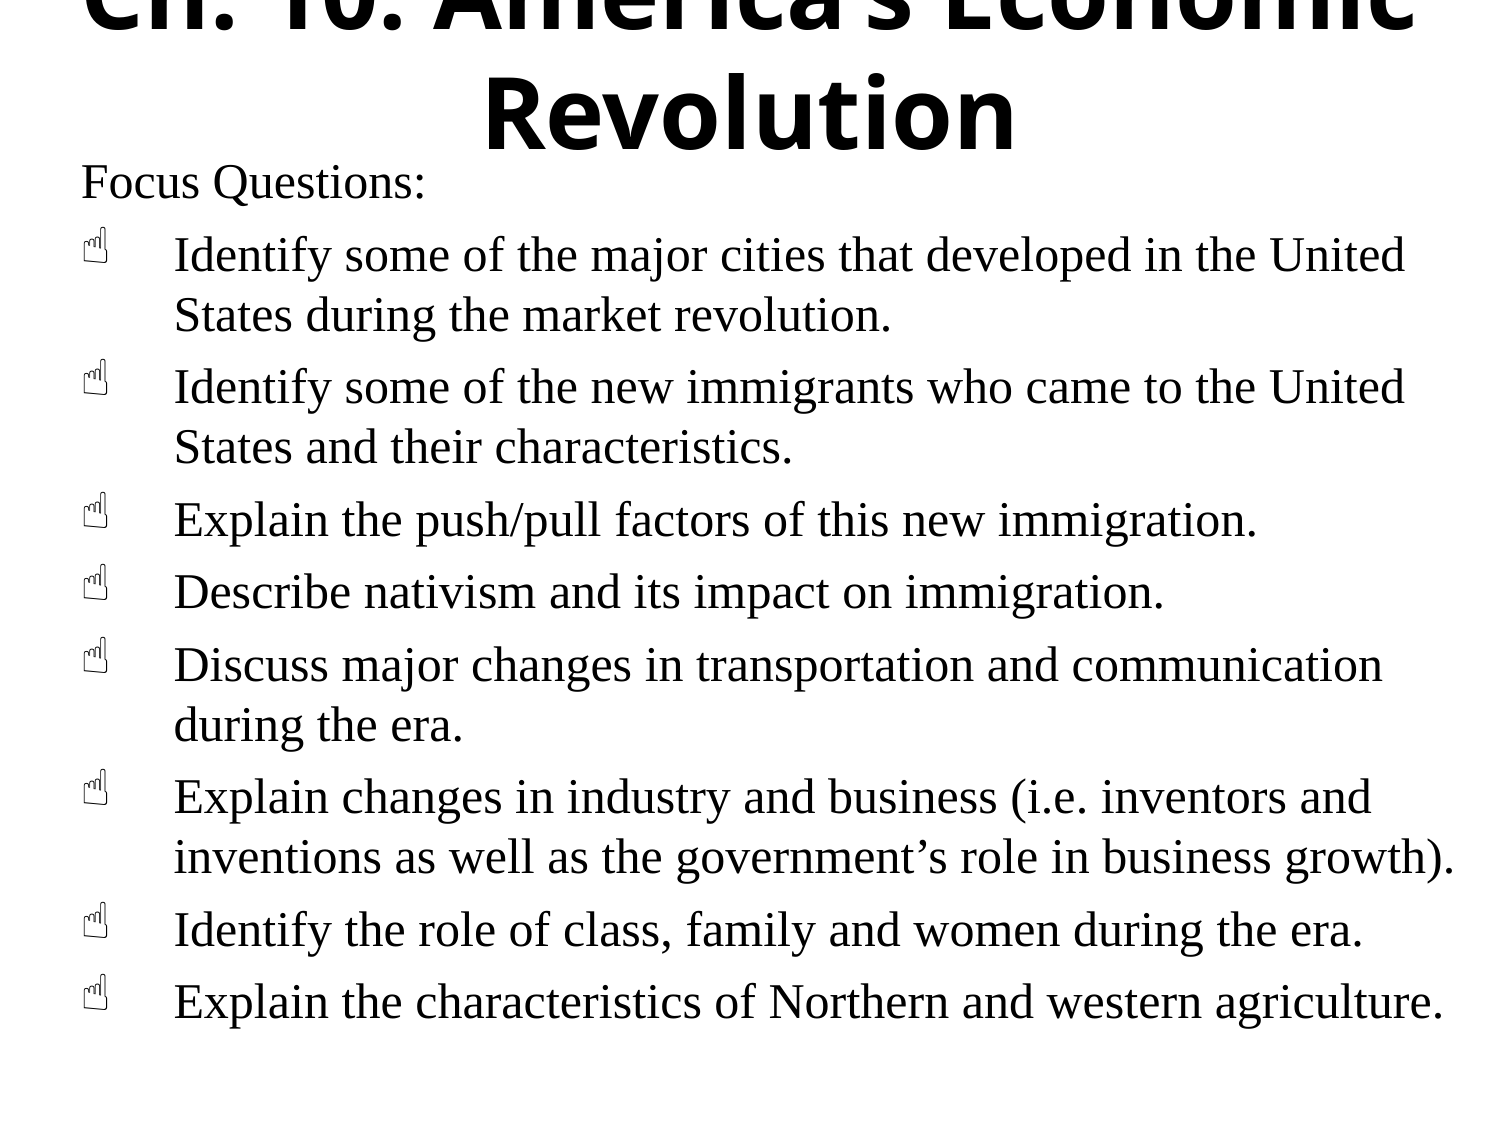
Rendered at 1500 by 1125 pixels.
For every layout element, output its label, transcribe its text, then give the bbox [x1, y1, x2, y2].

text_box Ch. 10: America’s Economic Revolution [0, 0, 1500, 100]
text_box Focus Questions: Identify some of the major cities that developed in the United States during the market revolution. Identify some of the new immigrants who came to the United States and their characteristics. Explain the push/pull factors of this new immigration. Describe nativism and its impact on immigration. Discuss major changes in transportation and communication during the era. Explain changes in industry and business (i.e. inventors and inventions as well as the government’s role in business growth). Identify the role of class, family and women during the era. Explain the characteristics of Northern and western agriculture. [0, 125, 1500, 1125]
